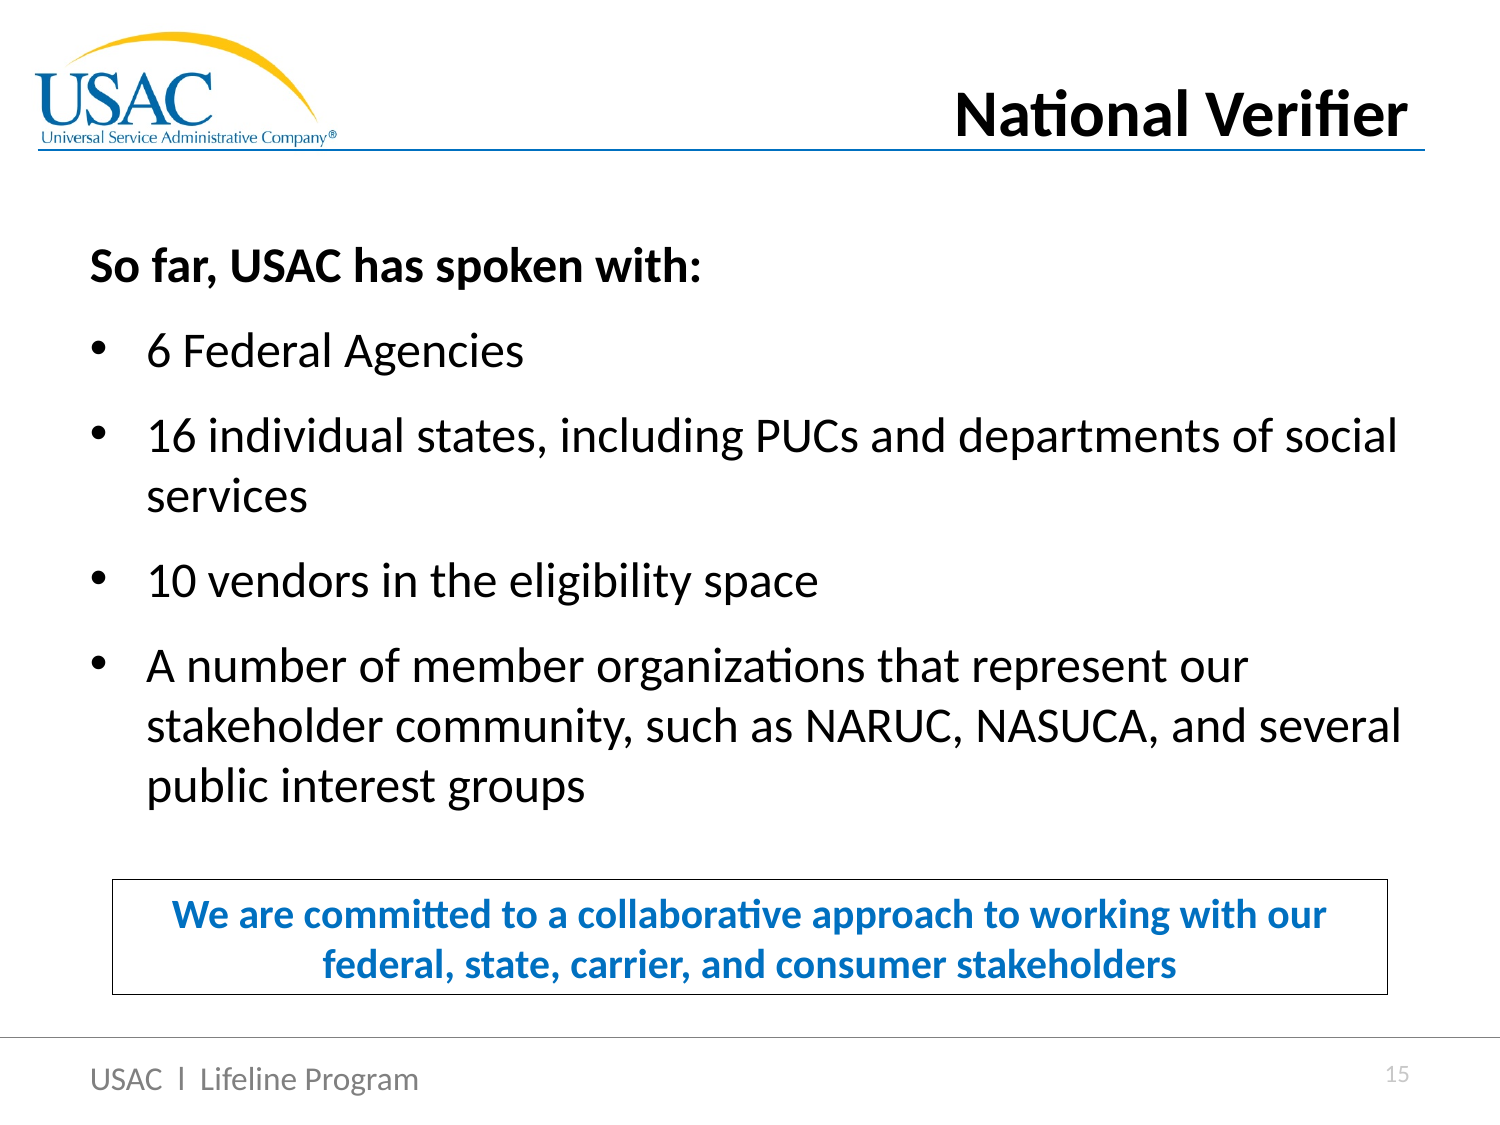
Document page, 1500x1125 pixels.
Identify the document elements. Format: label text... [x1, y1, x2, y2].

text_box We are committed to a collaborative approach to working with our federal, state, carrier, and consumer stakeholders [112, 879, 1388, 995]
slide_number 15 [1074, 1042, 1425, 1103]
list So far, USAC has spoken with: 6 Federal Agencies 16 individual states, including PUCs and departments of social services 10 vendors in the eligibility space A number of member organizations that represent our stakeholder community, such as NARUC, NASUCA, and several public interest groups [75, 224, 1425, 938]
list National Verifier [412, 62, 1425, 150]
picture [9, 12, 366, 171]
